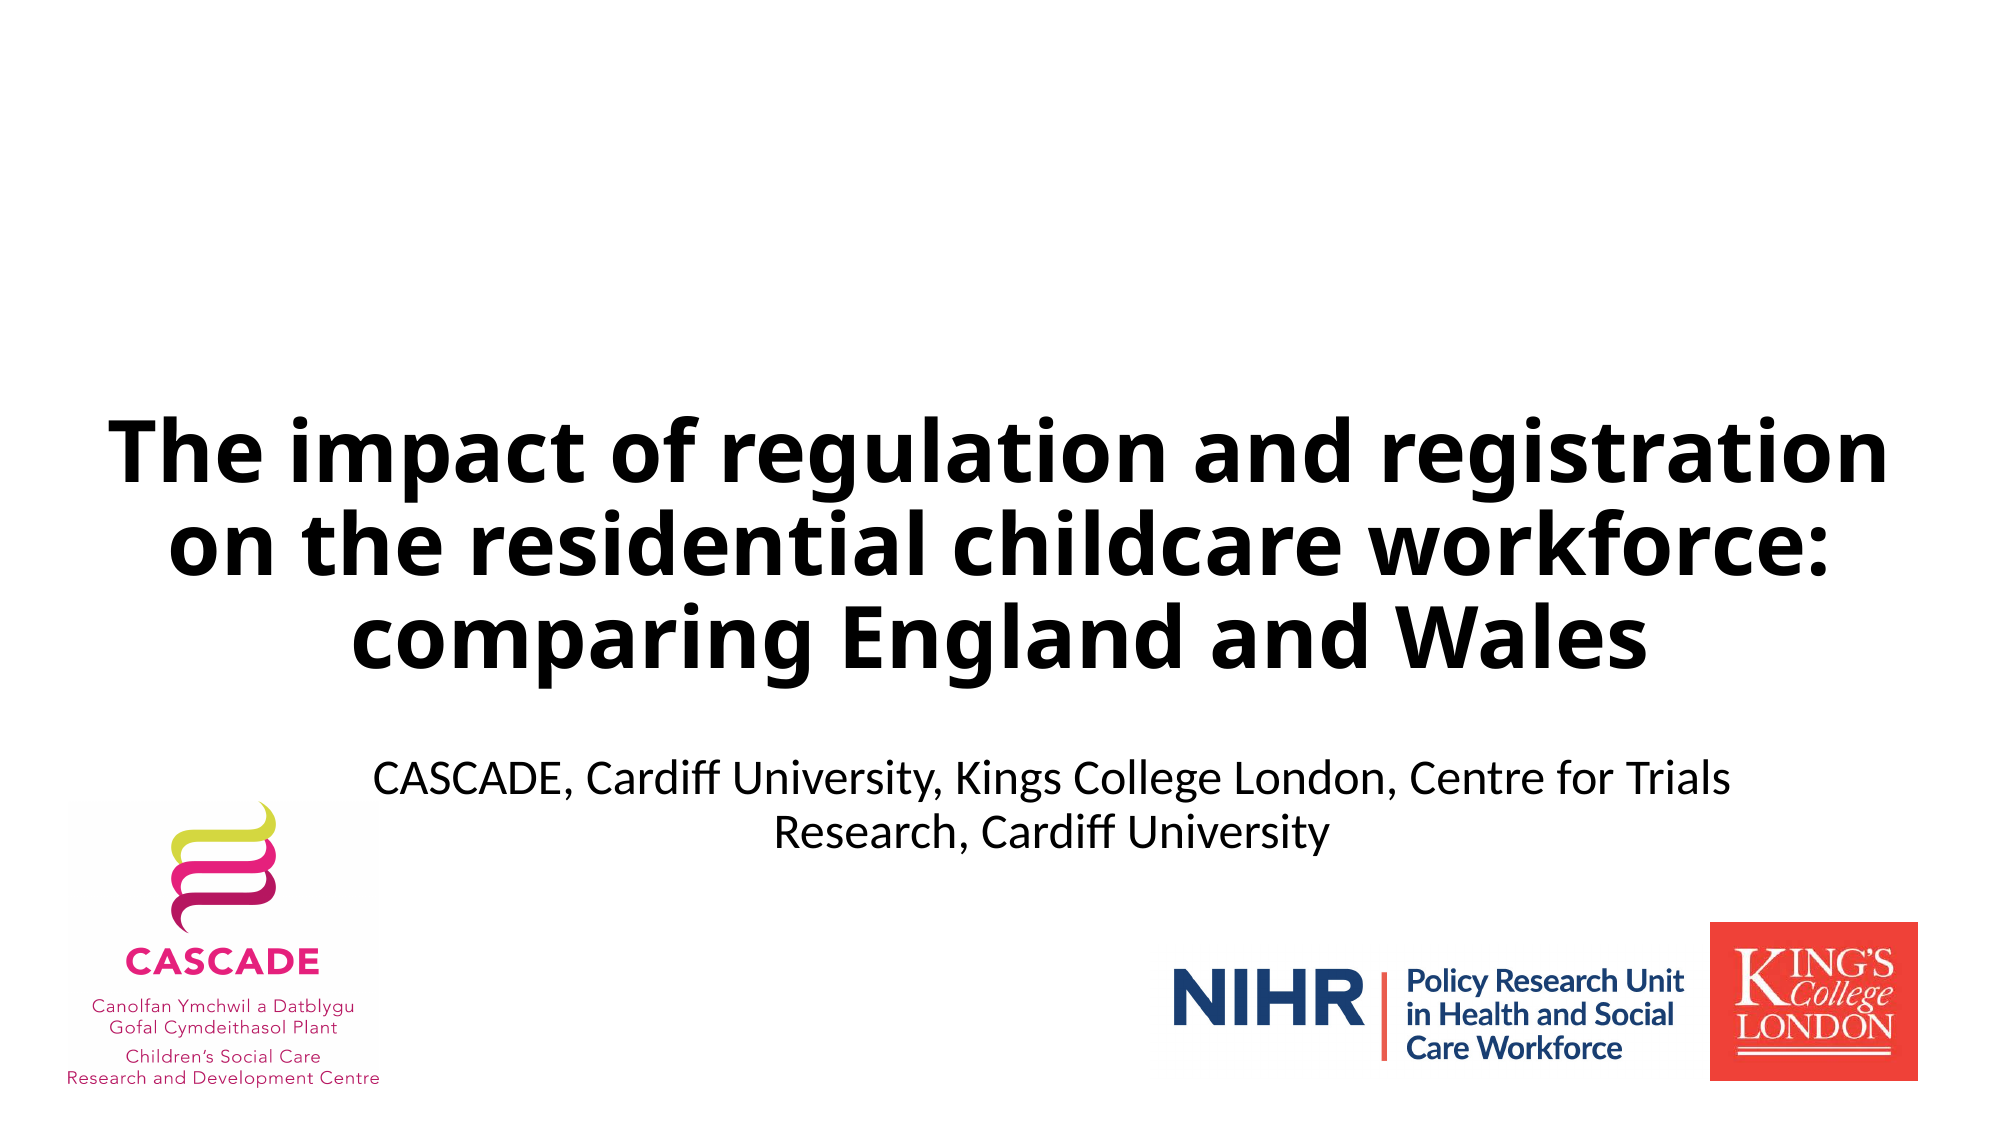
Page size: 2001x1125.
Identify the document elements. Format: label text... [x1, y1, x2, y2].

picture [1150, 922, 1918, 1081]
picture [68, 801, 379, 1088]
title The impact of regulation and registration on the residential childcare workforce: comparing England and Wales [91, 388, 1909, 695]
subtitle CASCADE, Cardiff University, Kings College London, Centre for Trials Research, Cardiff University [302, 743, 1803, 923]
